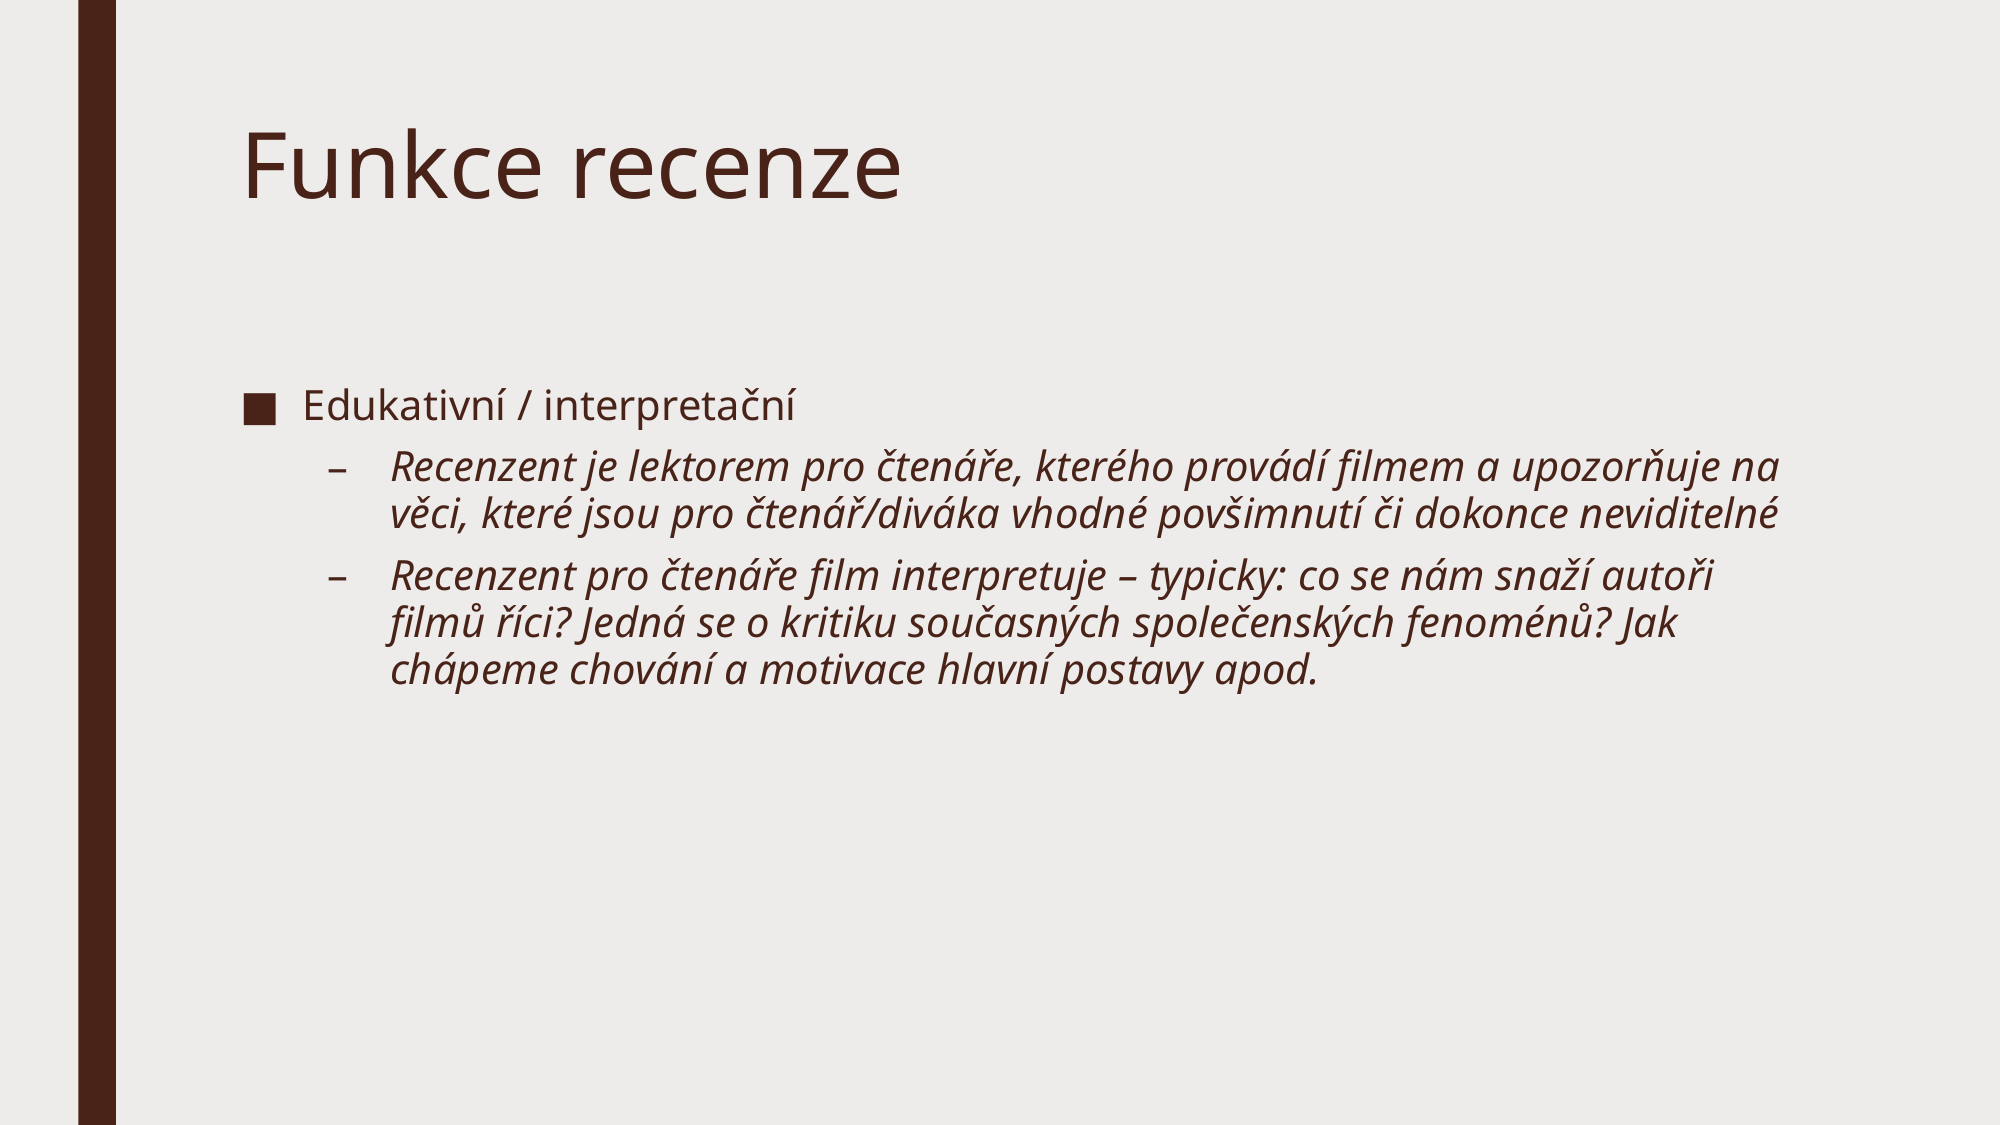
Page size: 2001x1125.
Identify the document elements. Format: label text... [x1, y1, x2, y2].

list Edukativní / interpretační Recenzent je lektorem pro čtenáře, kterého provádí filmem a upozorňuje na věci, které jsou pro čtenář/diváka vhodné povšimnutí či dokonce neviditelné Recenzent pro čtenáře film interpretuje – typicky: co se nám snaží autoři filmů říci? Jedná se o kritiku současných společenských fenoménů? Jak chápeme chování a motivace hlavní postavy apod. [225, 375, 1800, 963]
title Funkce recenze [225, 112, 1800, 357]
